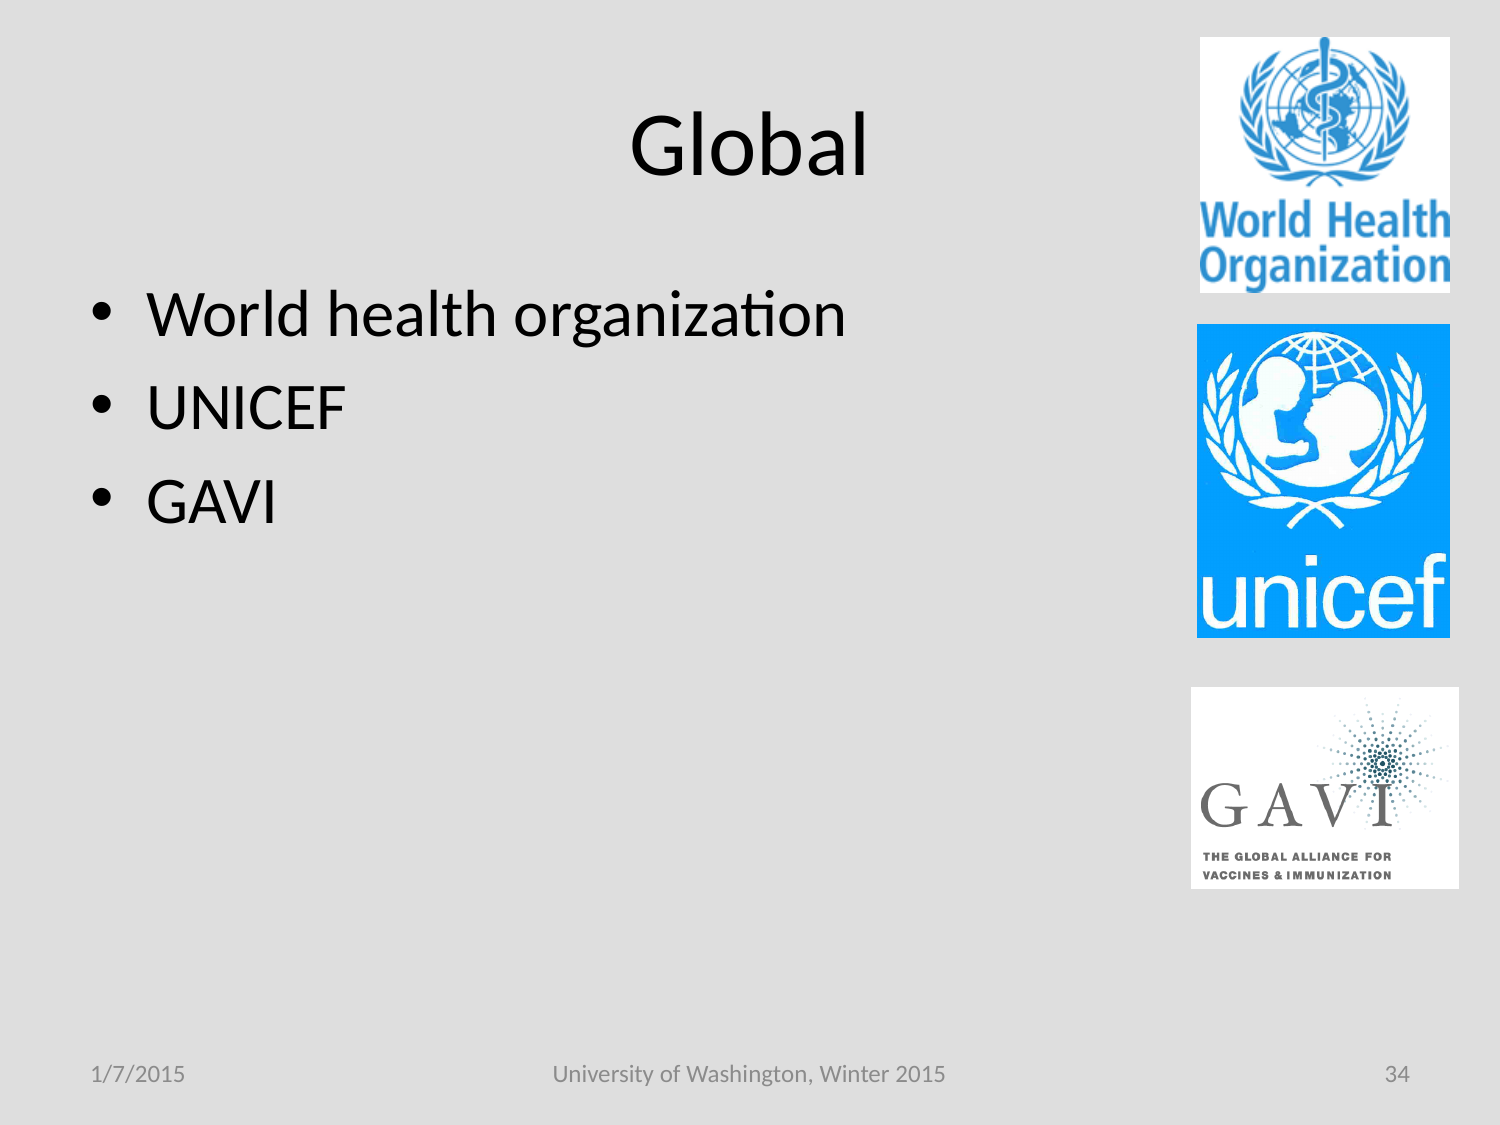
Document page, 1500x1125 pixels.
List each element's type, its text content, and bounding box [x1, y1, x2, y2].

title Global [75, 45, 1194, 233]
picture [1197, 324, 1451, 638]
list World health organization UNICEF GAVI [75, 262, 1425, 1005]
footer University of Washington, Winter 2015 [512, 1042, 988, 1103]
slide_number 34 [1074, 1042, 1425, 1103]
picture [1199, 37, 1451, 293]
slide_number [75, 1042, 425, 1103]
picture [1190, 687, 1460, 890]
